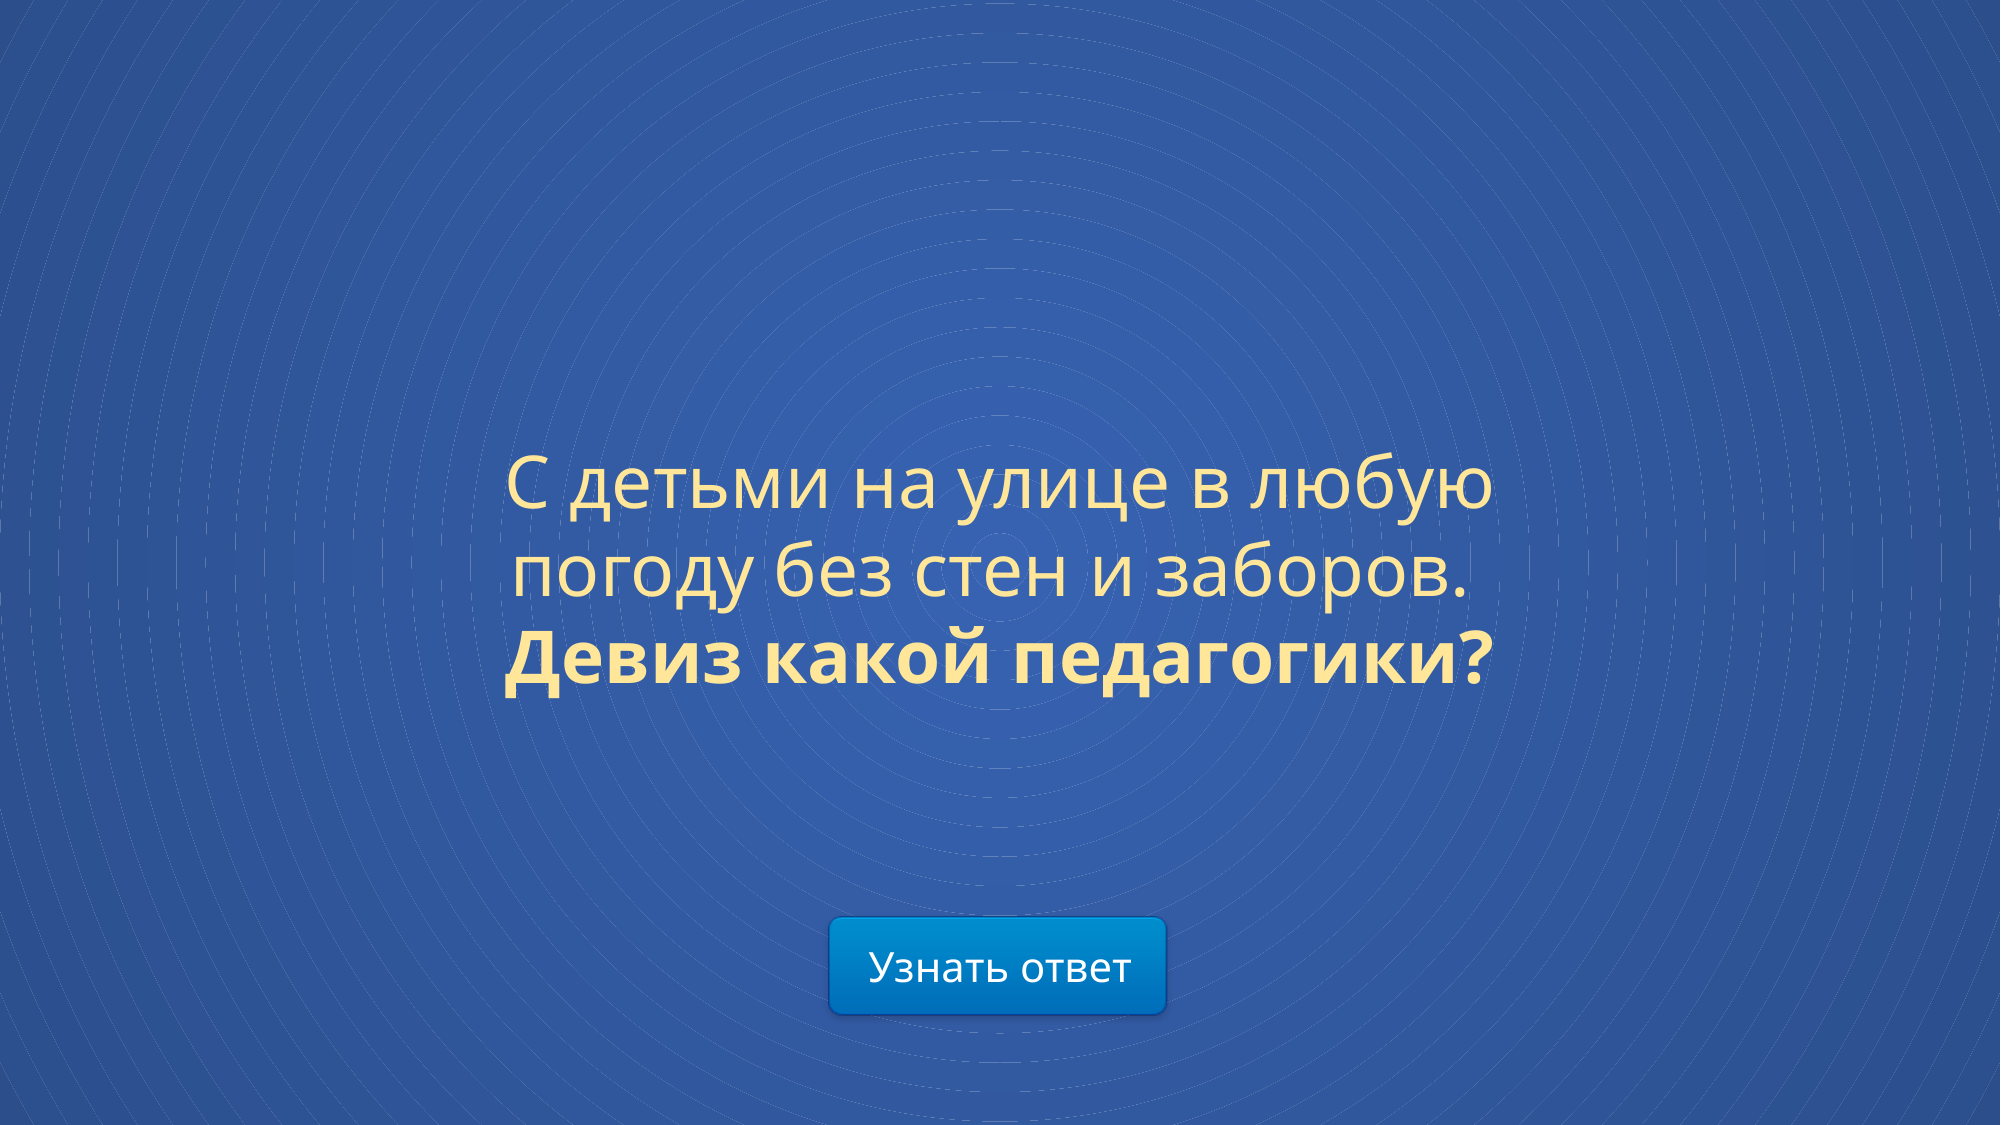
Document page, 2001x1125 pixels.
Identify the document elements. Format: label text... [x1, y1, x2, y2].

picture [793, 902, 1180, 1035]
text_box С детьми на улице в любую погоду без стен и заборов. Девиз какой педагогики? [403, 428, 1598, 706]
